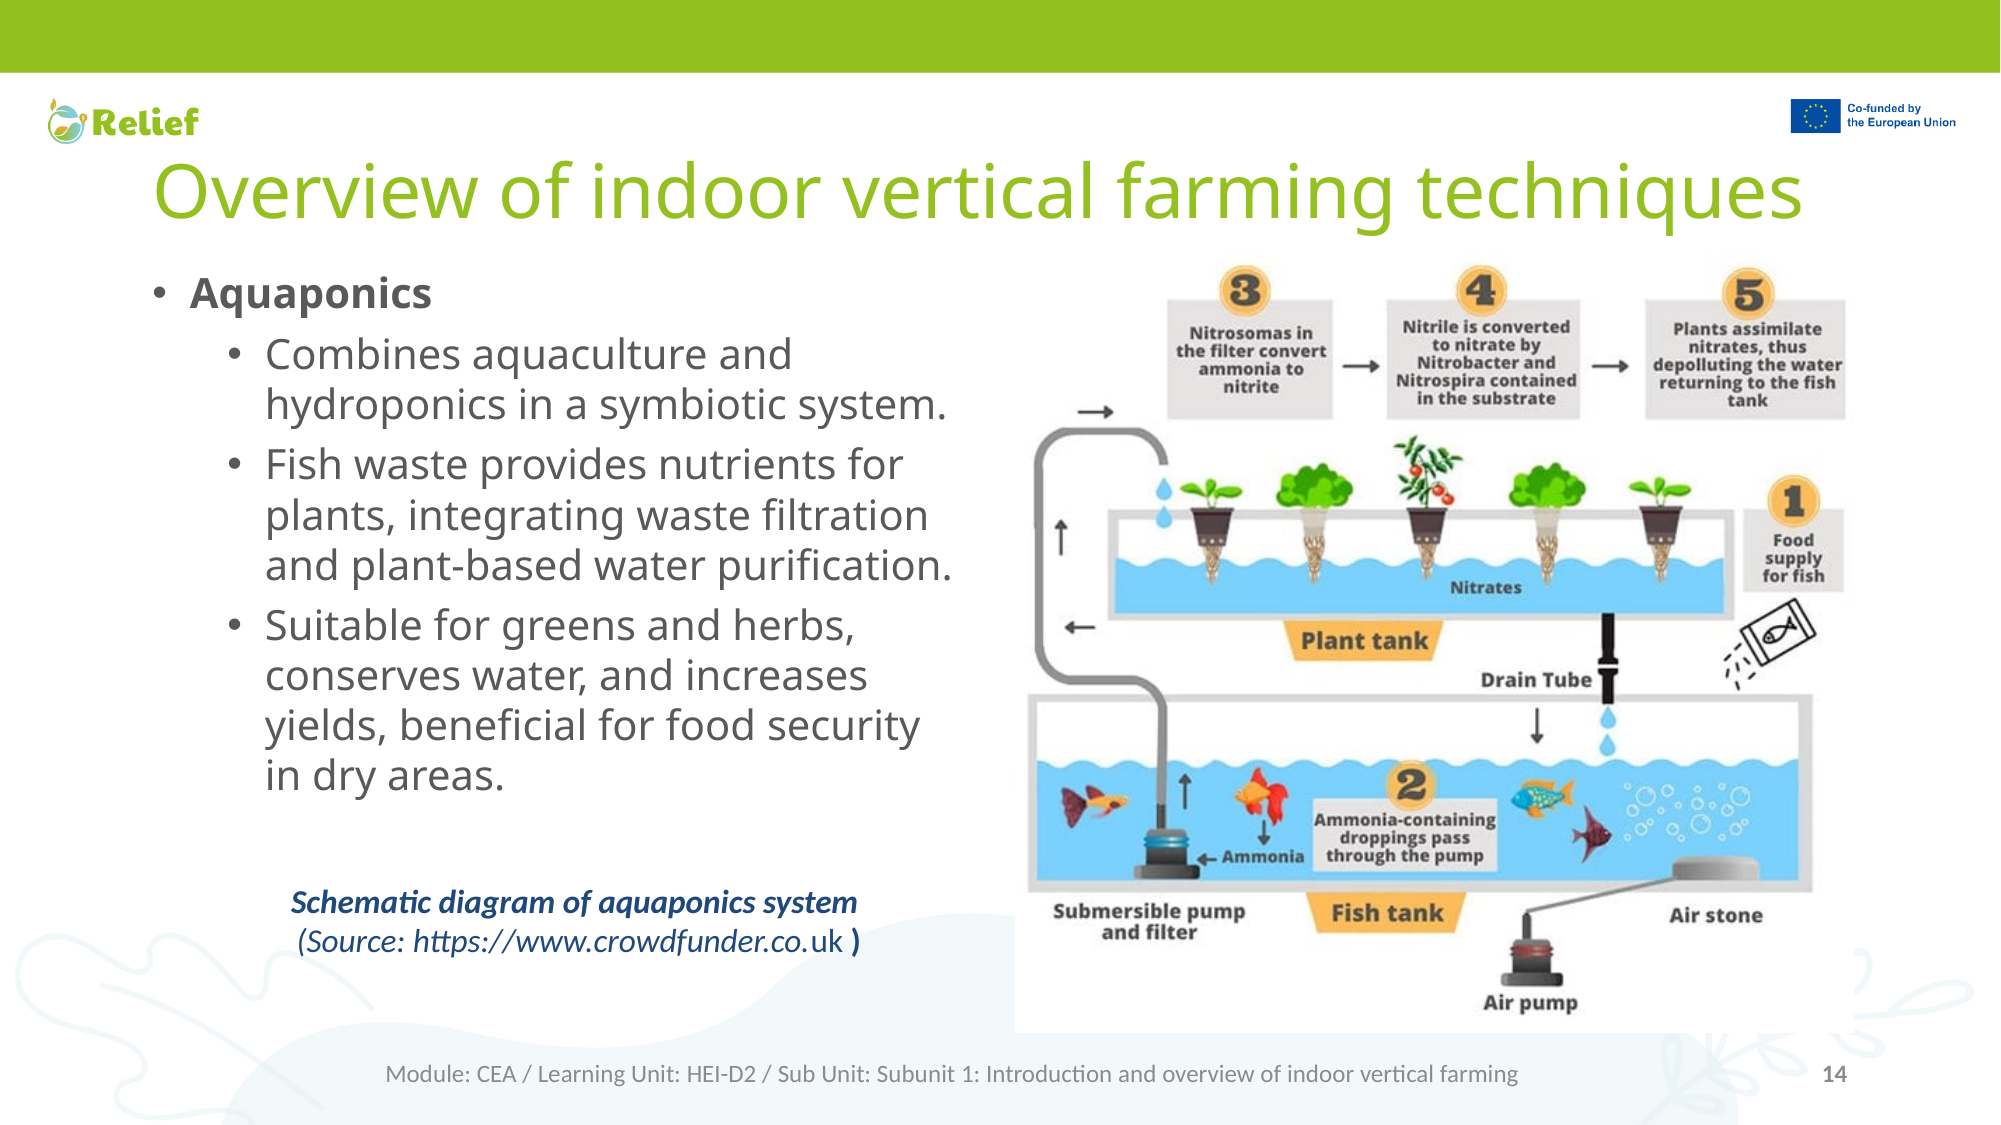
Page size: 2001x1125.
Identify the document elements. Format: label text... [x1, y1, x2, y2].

list Aquaponics Combines aquaculture and hydroponics in a symbiotic system. Fish waste provides nutrients for plants, integrating waste filtration and plant-based water purification. Suitable for greens and herbs, conserves water, and increases yields, beneficial for food security in dry areas. [137, 259, 969, 1023]
title Overview of indoor vertical farming techniques [137, 111, 1863, 278]
picture [0, 0, 2001, 1125]
footer Module: CEA / Learning Unit: HEI-D2 / Sub Unit: Subunit 1: Introduction and overview of indoor vertical farming [137, 1023, 1775, 1122]
slide_number 14 [1787, 1042, 1863, 1103]
text_box Schematic diagram of aquaponics system (Source: https://www.crowdfunder.co.uk ) [216, 872, 942, 967]
